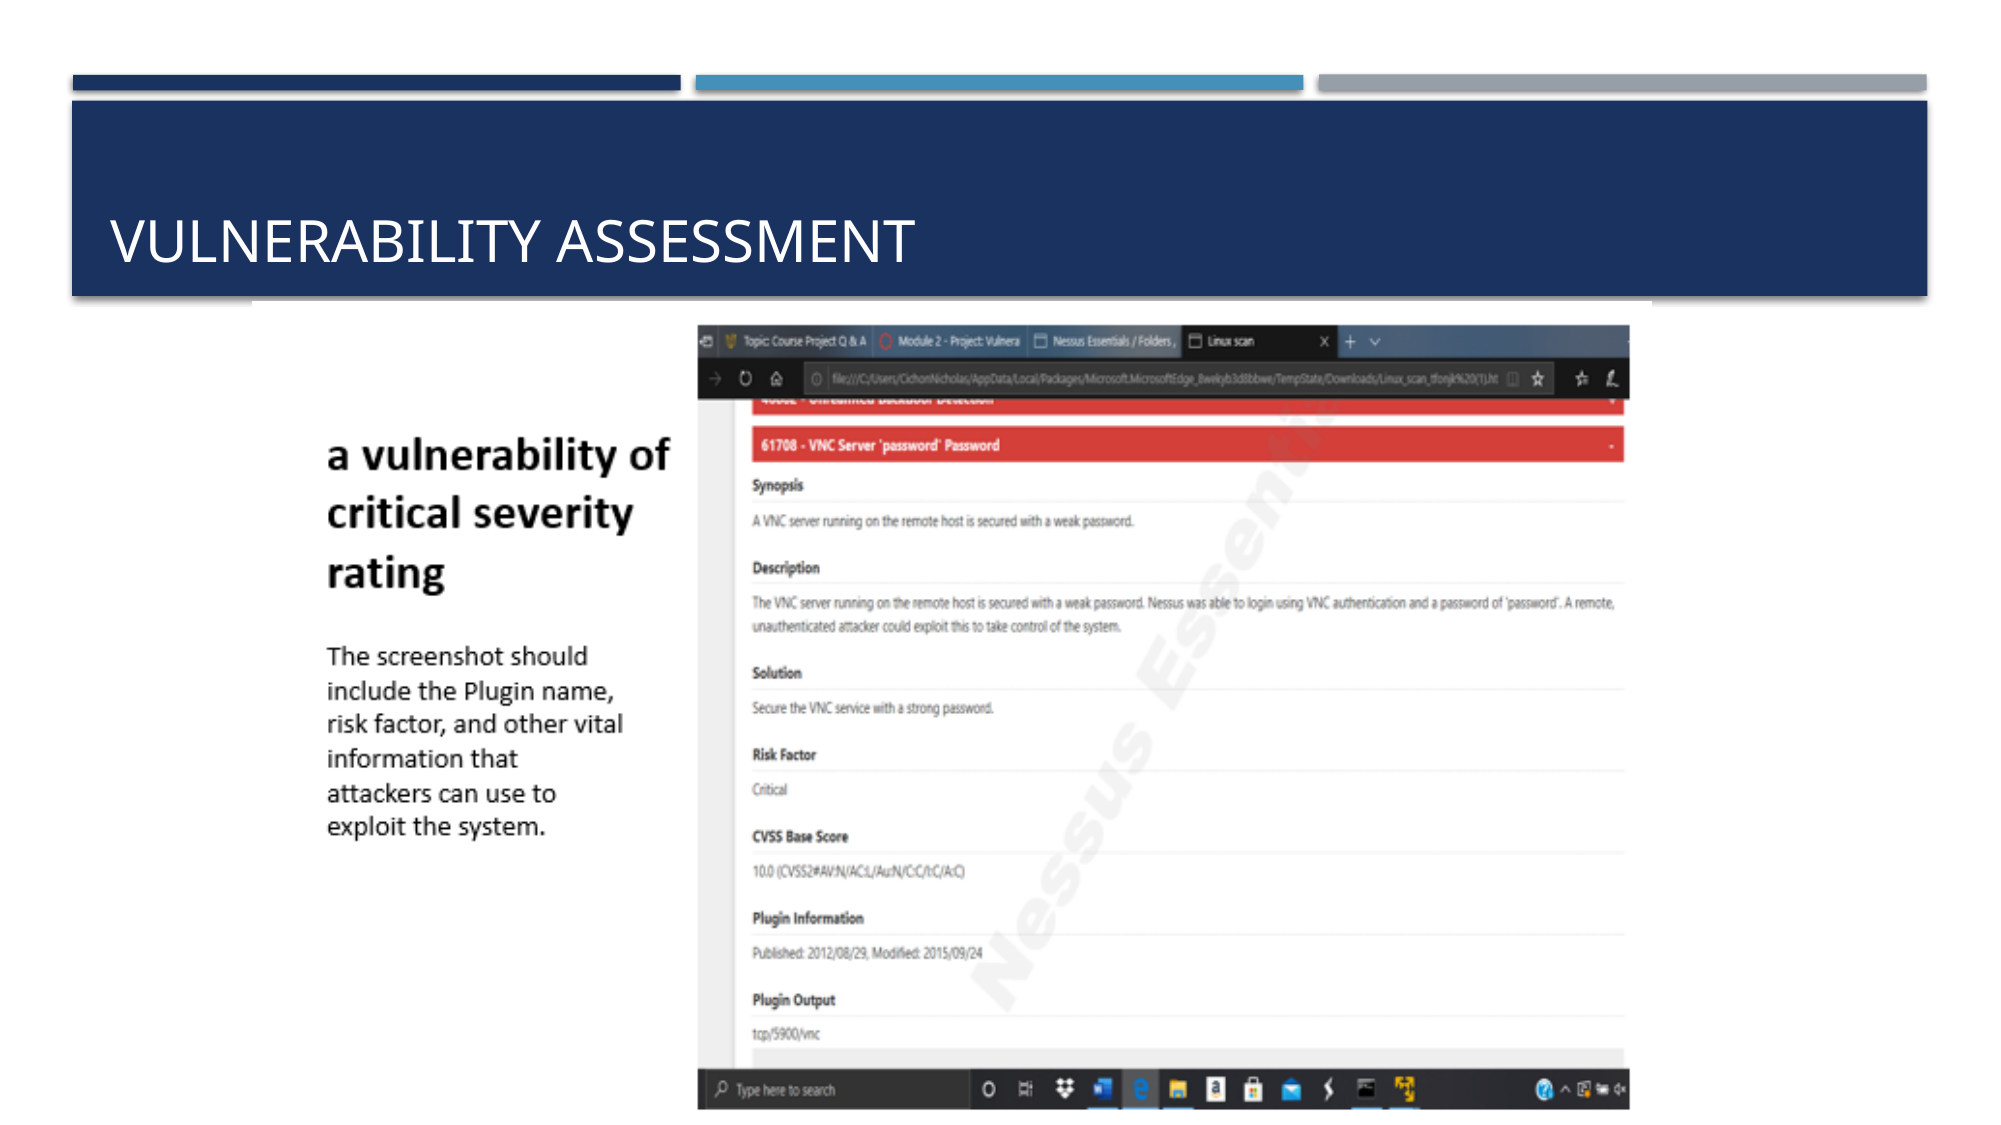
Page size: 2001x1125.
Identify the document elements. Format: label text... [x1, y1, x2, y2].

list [251, 300, 1653, 1125]
title Vulnerability assessment [95, 115, 1905, 282]
